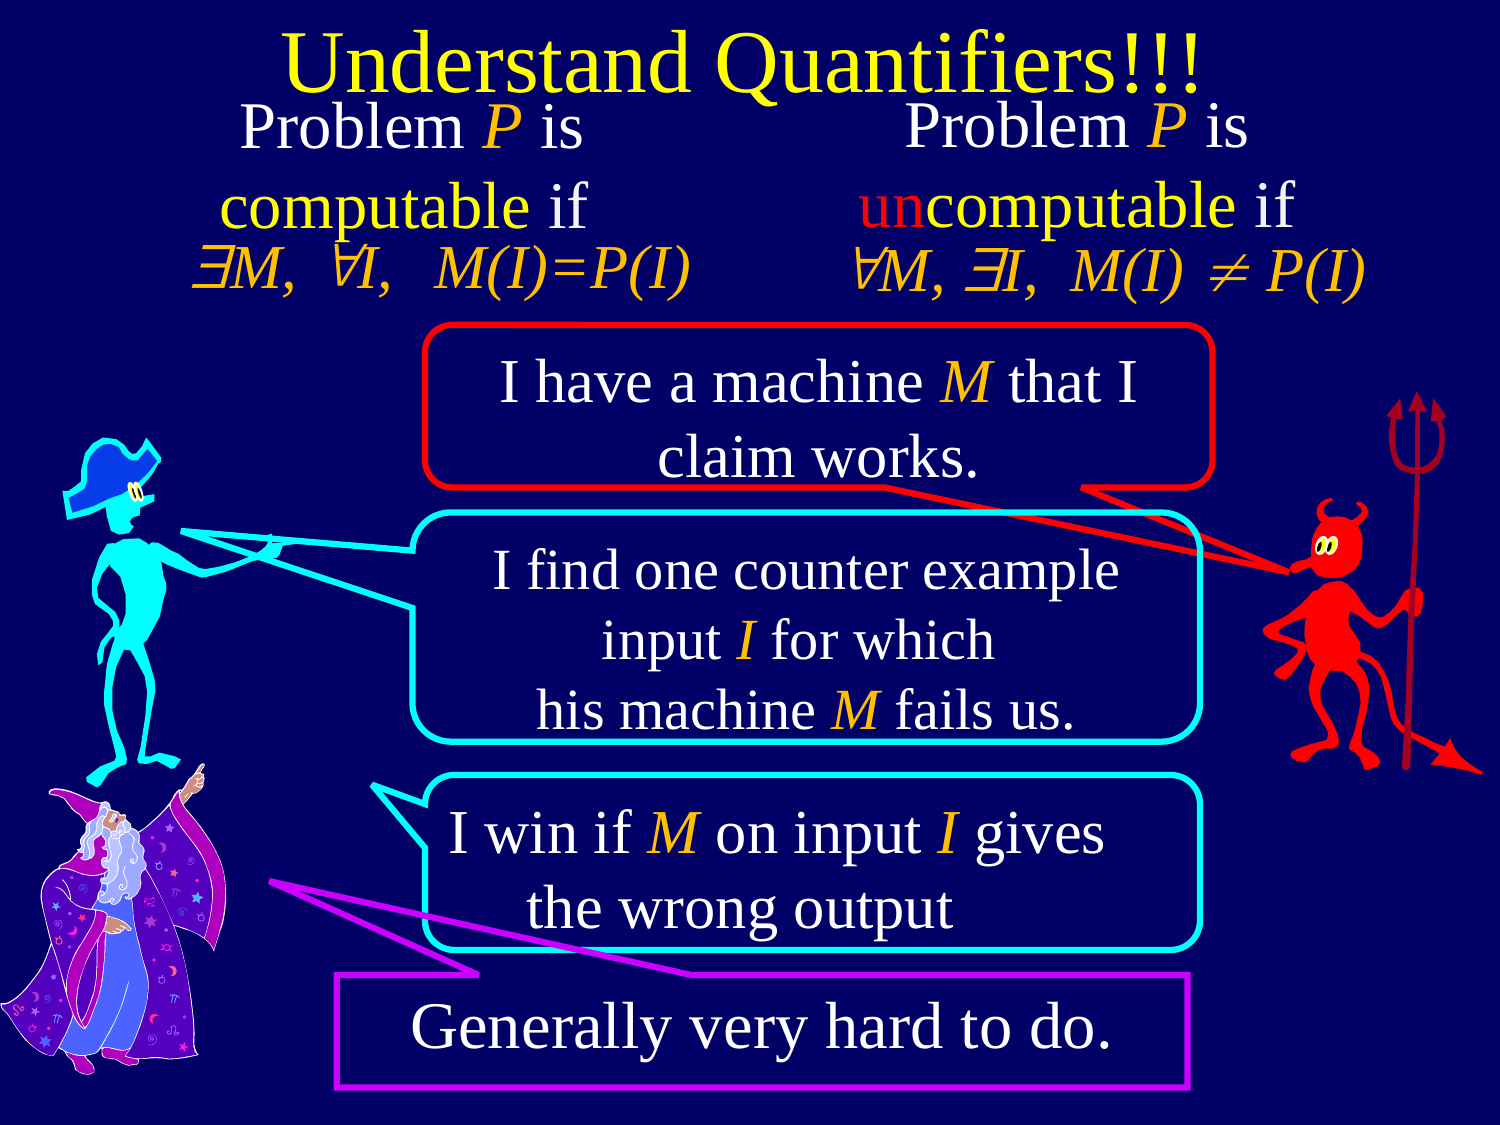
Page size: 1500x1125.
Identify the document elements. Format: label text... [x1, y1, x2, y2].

text_box "I, [313, 250, 409, 309]
text_box M(I)=P(I) [419, 219, 707, 309]
text_box $M, [174, 250, 313, 309]
text_box Problem P is computable if [174, 150, 650, 250]
text_box "M, $I, M(I)  P(I) [818, 221, 1382, 312]
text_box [62, 437, 301, 788]
text_box Generally very hard to do. [269, 881, 1188, 1088]
text_box I win if M on input I gives the wrong output [371, 774, 1201, 950]
text_box Understand Quantifiers!!! [24, 0, 1463, 150]
text_box Problem P is uncomputable if [839, 150, 1315, 248]
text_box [1262, 390, 1484, 776]
text_box I have a machine M that I claim works. [424, 324, 1213, 512]
picture [0, 762, 230, 1076]
text_box I have a machine M that I claim works. [1197, 534, 1257, 566]
text_box I find one counter example input I for which his machine M fails us. [304, 512, 1201, 742]
